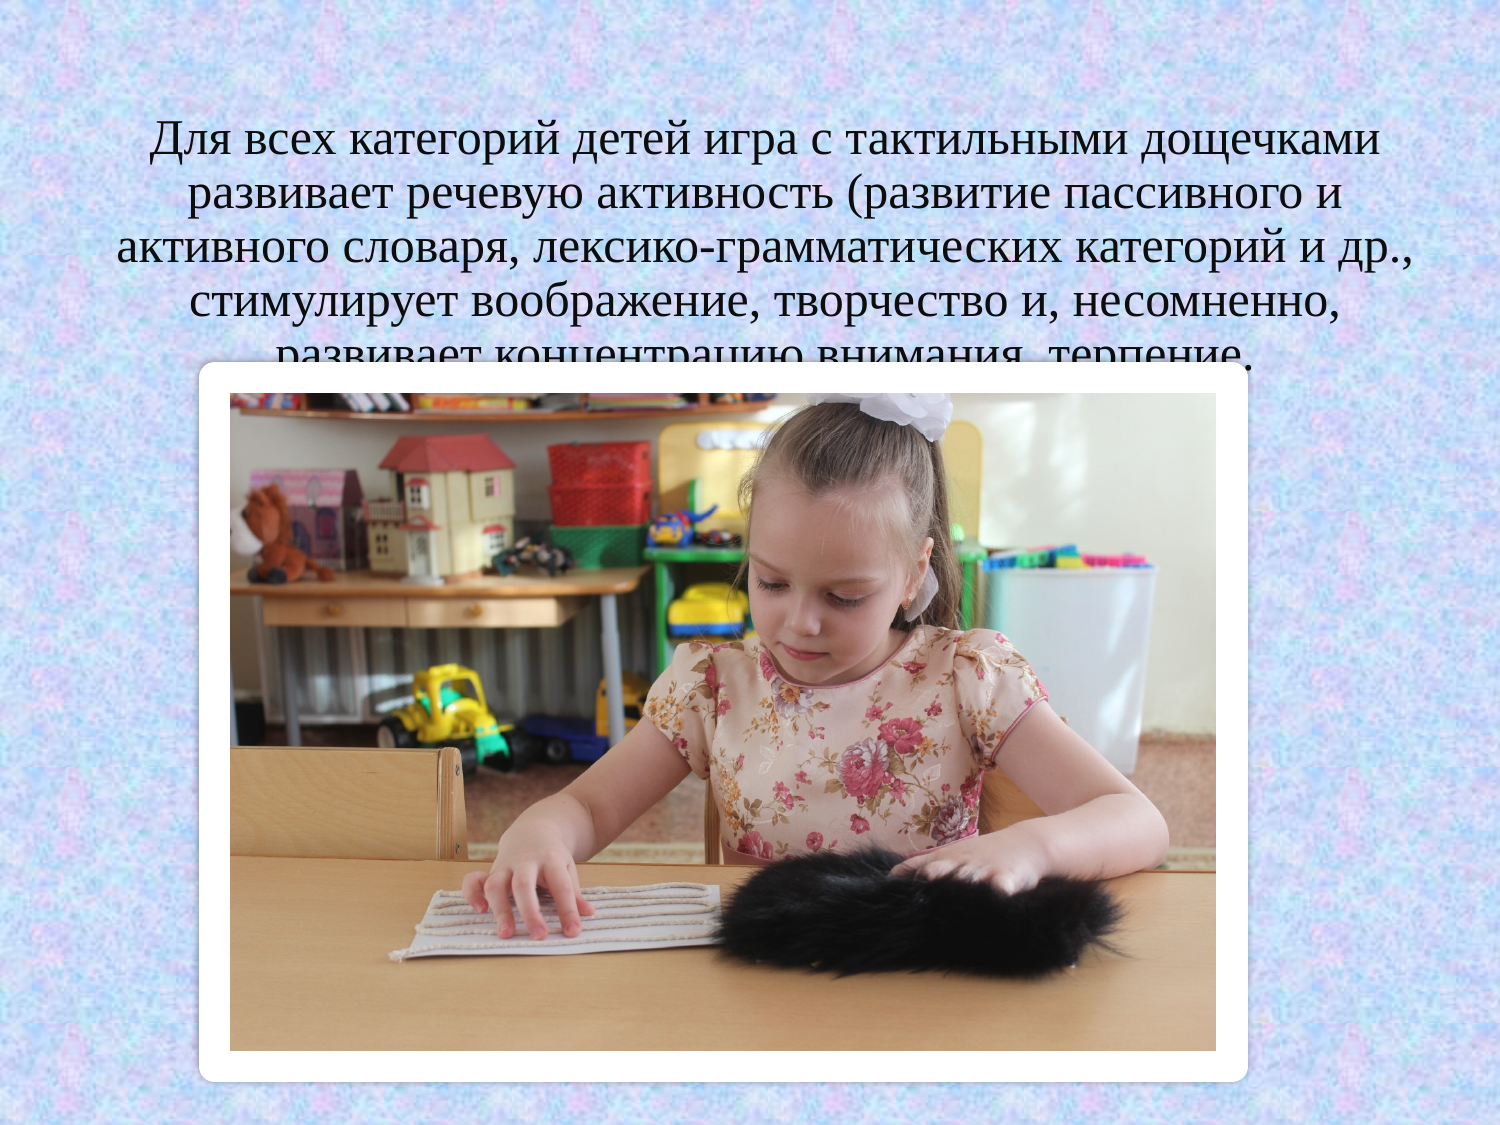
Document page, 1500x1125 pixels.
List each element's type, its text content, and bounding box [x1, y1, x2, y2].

picture [0, 0, 1500, 1125]
title Для всех категорий детей игра с тактильными дощечками развивает речевую активность (развитие пассивного и активного словаря, лексико-грамматических категорий и др., стимулирует воображение, творчество и, несомненно, развивает концентрацию внимания, терпение. [70, 58, 1461, 434]
